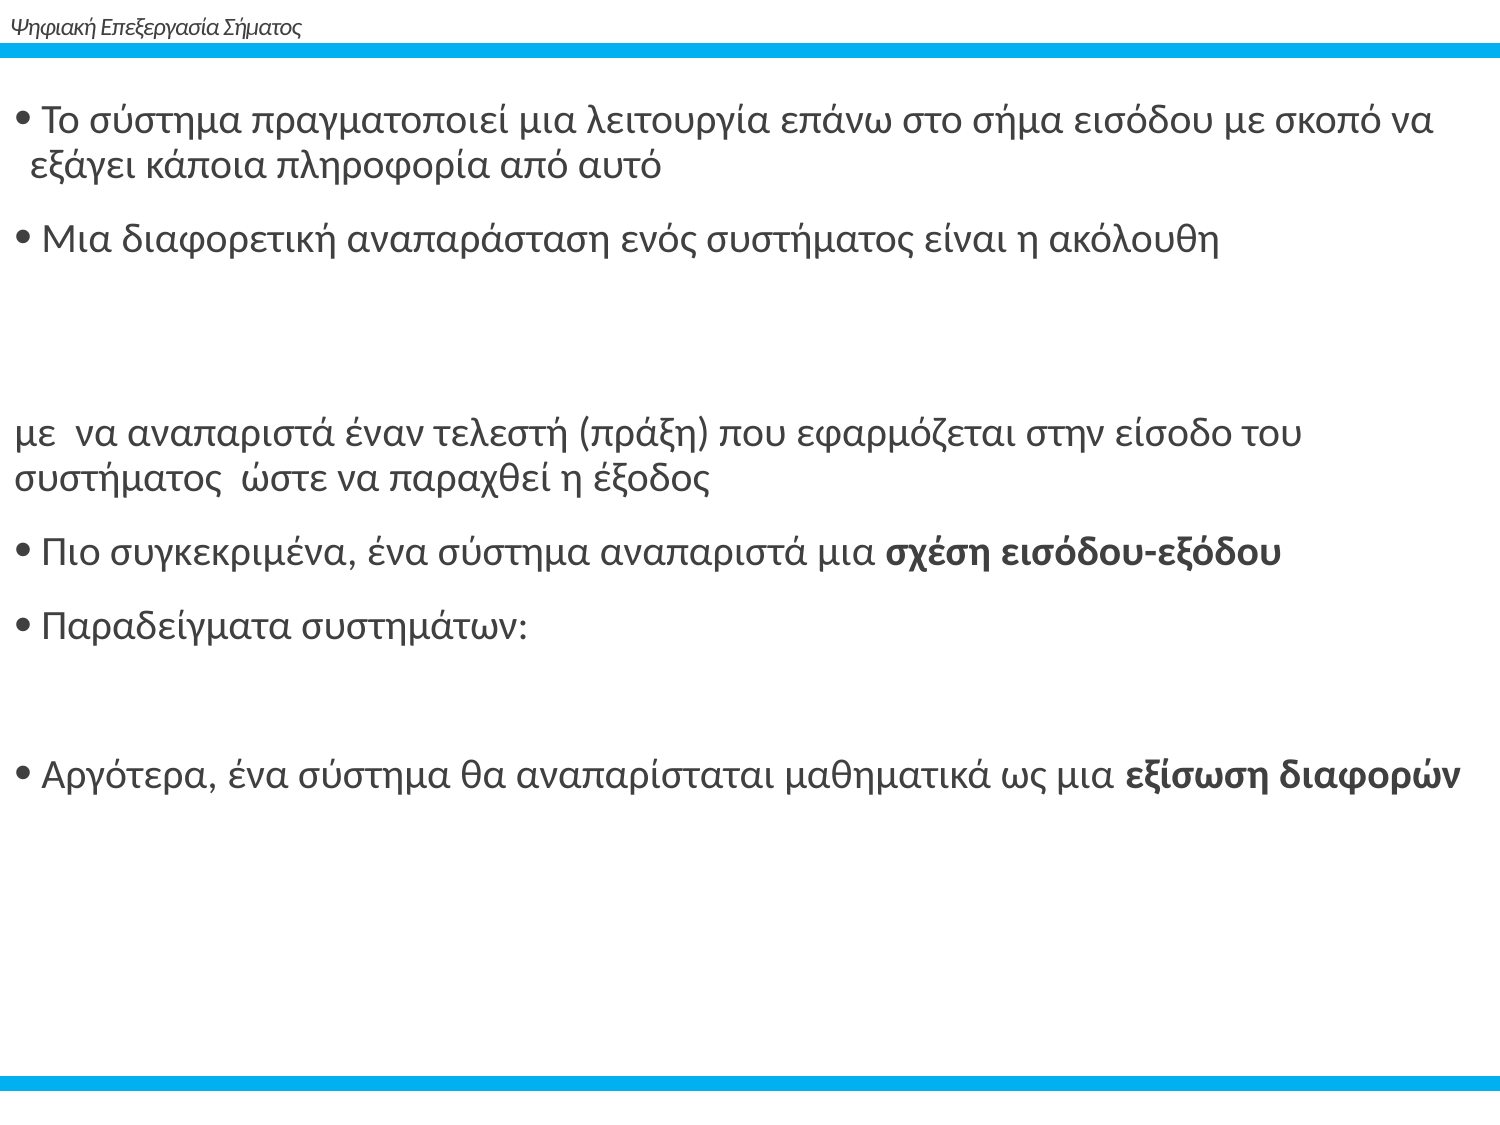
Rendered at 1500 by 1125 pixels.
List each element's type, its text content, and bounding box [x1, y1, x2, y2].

text_box [0, 1076, 1500, 1091]
text_box [0, 43, 1500, 58]
title Ψηφιακή Επεξεργασία Σήματος [0, 20, 1484, 43]
